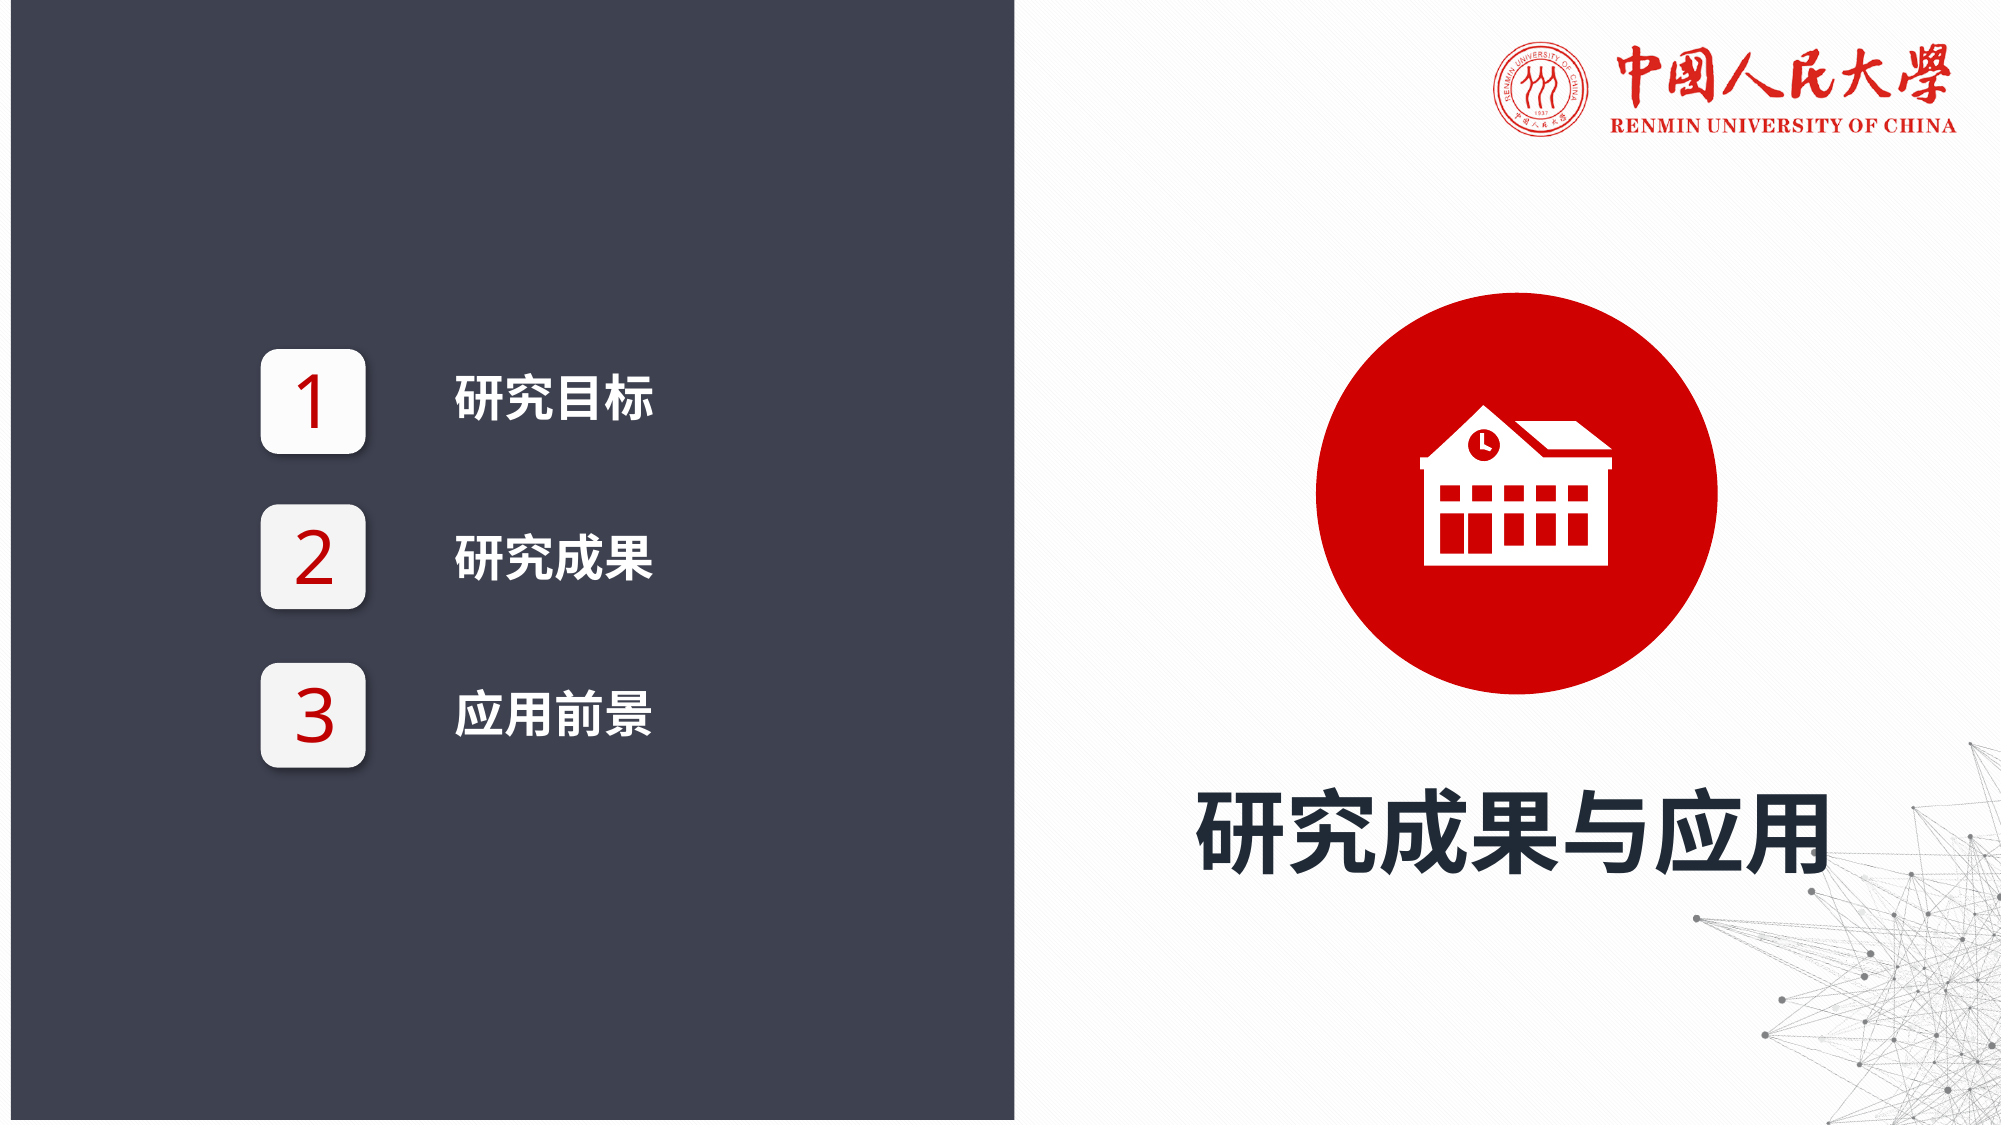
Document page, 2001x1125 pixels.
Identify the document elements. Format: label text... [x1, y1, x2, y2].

text_box [10, 0, 1015, 1121]
text_box 研究成果与应用 [1180, 767, 1570, 893]
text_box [250, 660, 671, 768]
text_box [250, 501, 671, 610]
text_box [1315, 292, 1718, 695]
picture [1473, 28, 1963, 144]
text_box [253, 346, 671, 454]
picture [1570, 564, 2001, 1125]
